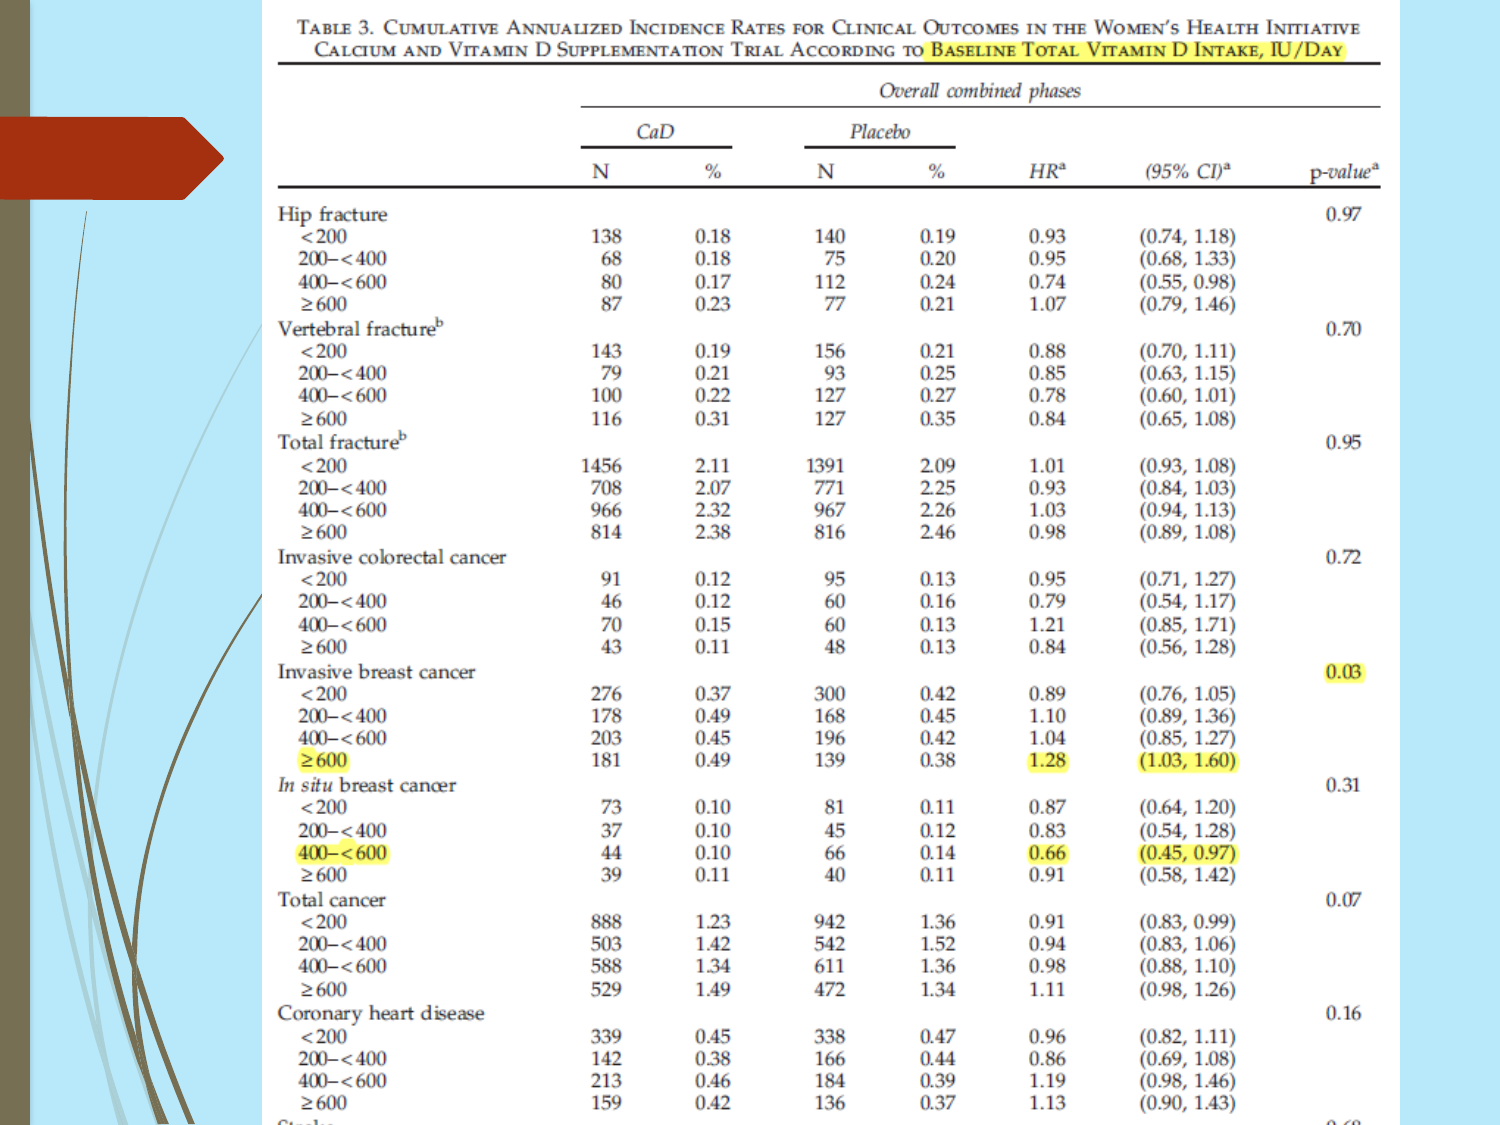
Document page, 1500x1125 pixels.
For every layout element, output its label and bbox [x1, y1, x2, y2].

picture [262, 0, 1401, 1125]
